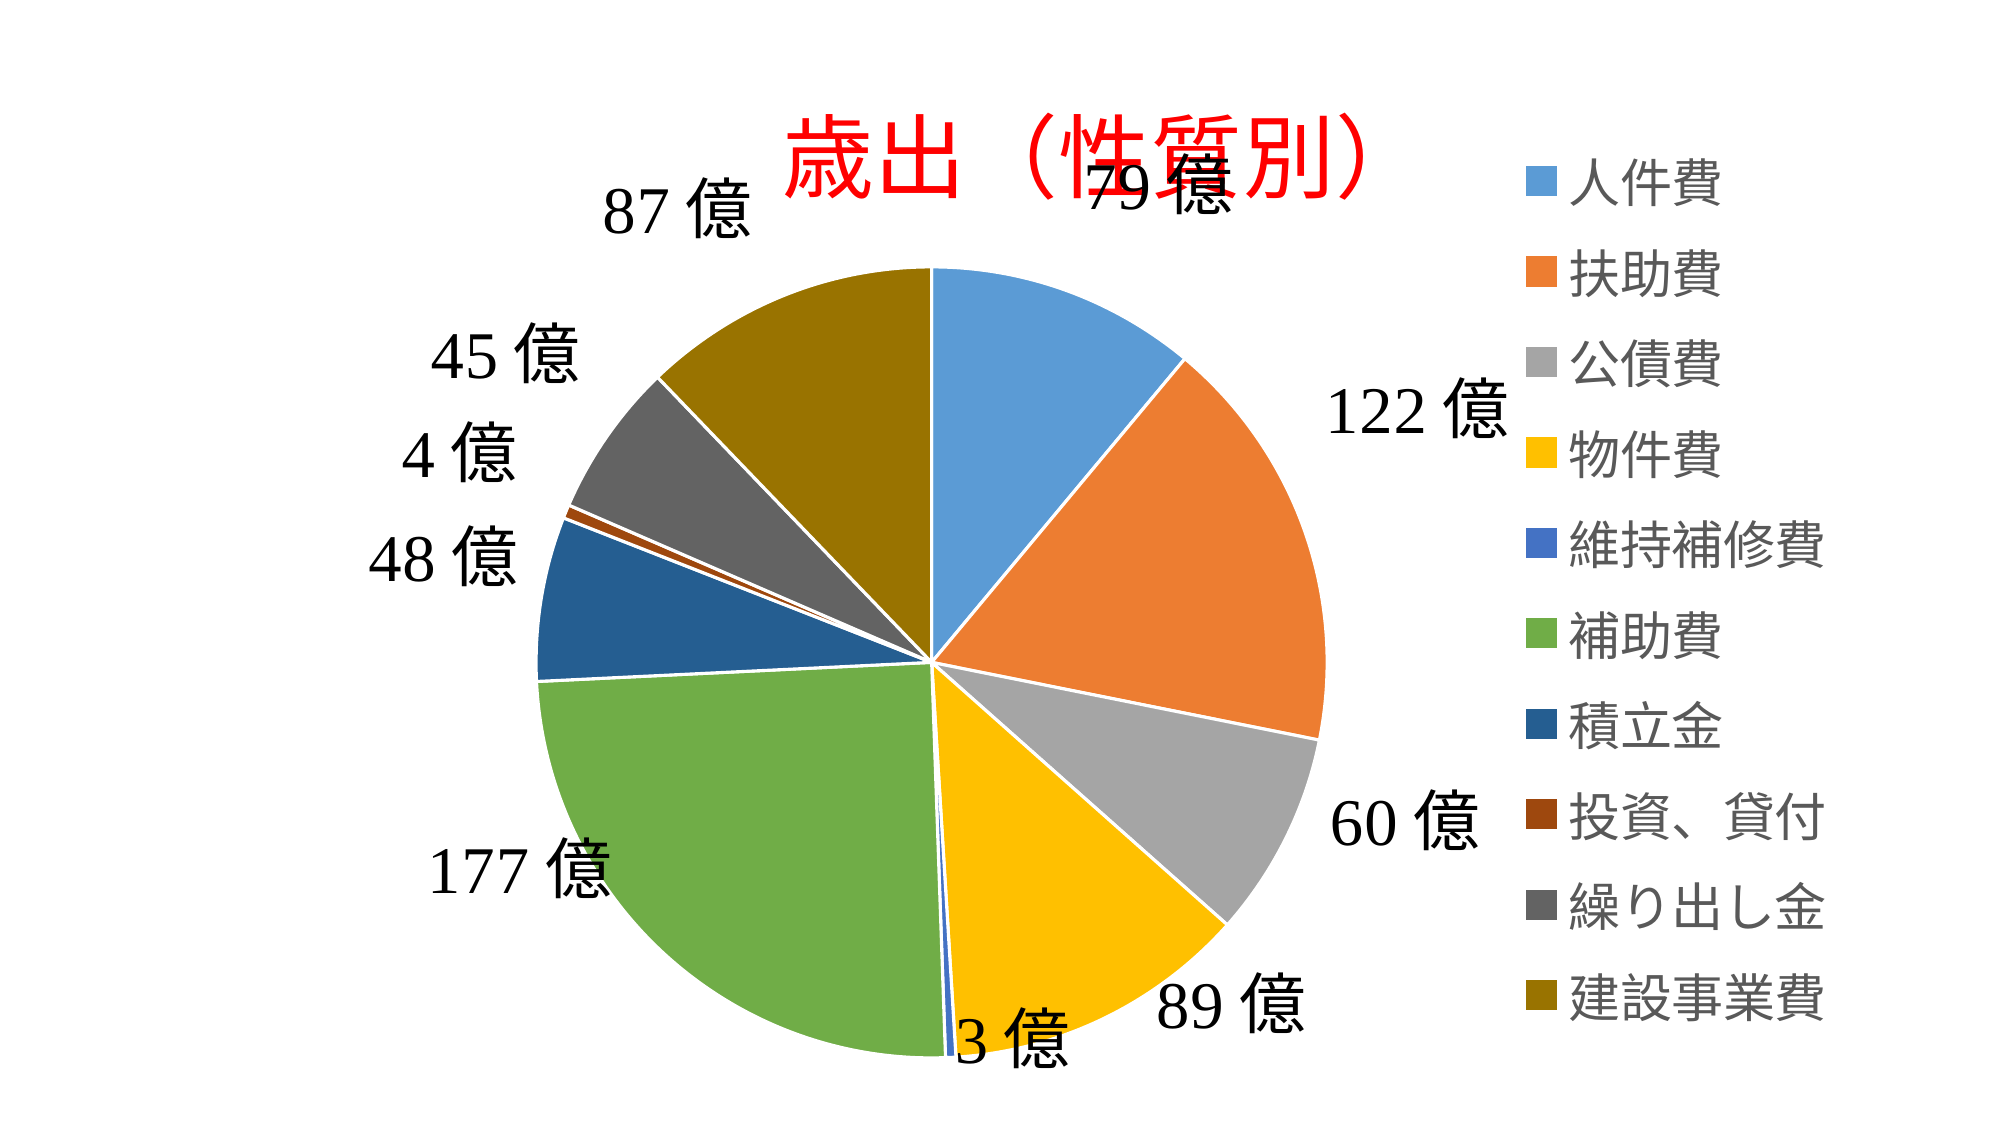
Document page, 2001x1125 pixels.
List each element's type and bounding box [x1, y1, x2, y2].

chart [333, 28, 1878, 1079]
